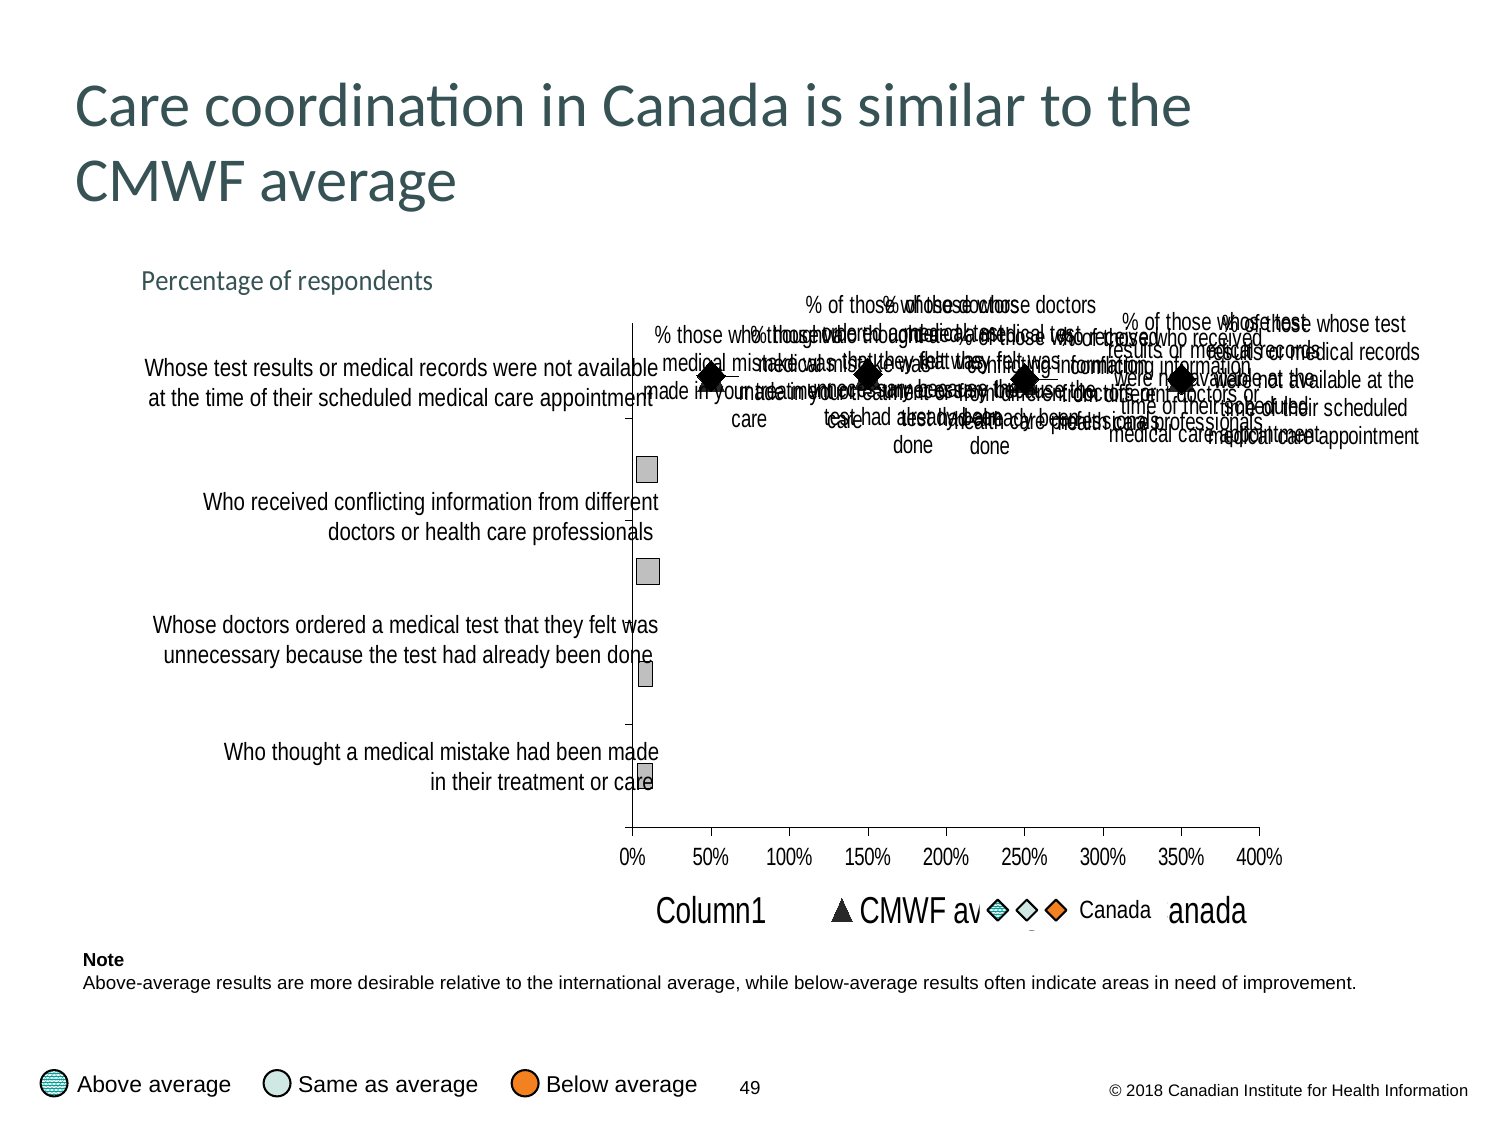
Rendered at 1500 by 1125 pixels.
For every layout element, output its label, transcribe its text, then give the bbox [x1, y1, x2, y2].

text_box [979, 885, 1168, 932]
text_box © 2018 Canadian Institute for Health Information [1057, 1072, 1489, 1108]
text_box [40, 1062, 751, 1106]
slide_number 49 [754, 1075, 925, 1099]
text_box Note Above-average results are more desirable relative to the international average, while below-average results often indicate areas in need of improvement. [82, 933, 1430, 994]
title Care coordination in Canada is similar to the CMWF average [75, 63, 1425, 216]
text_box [74, 224, 1422, 950]
